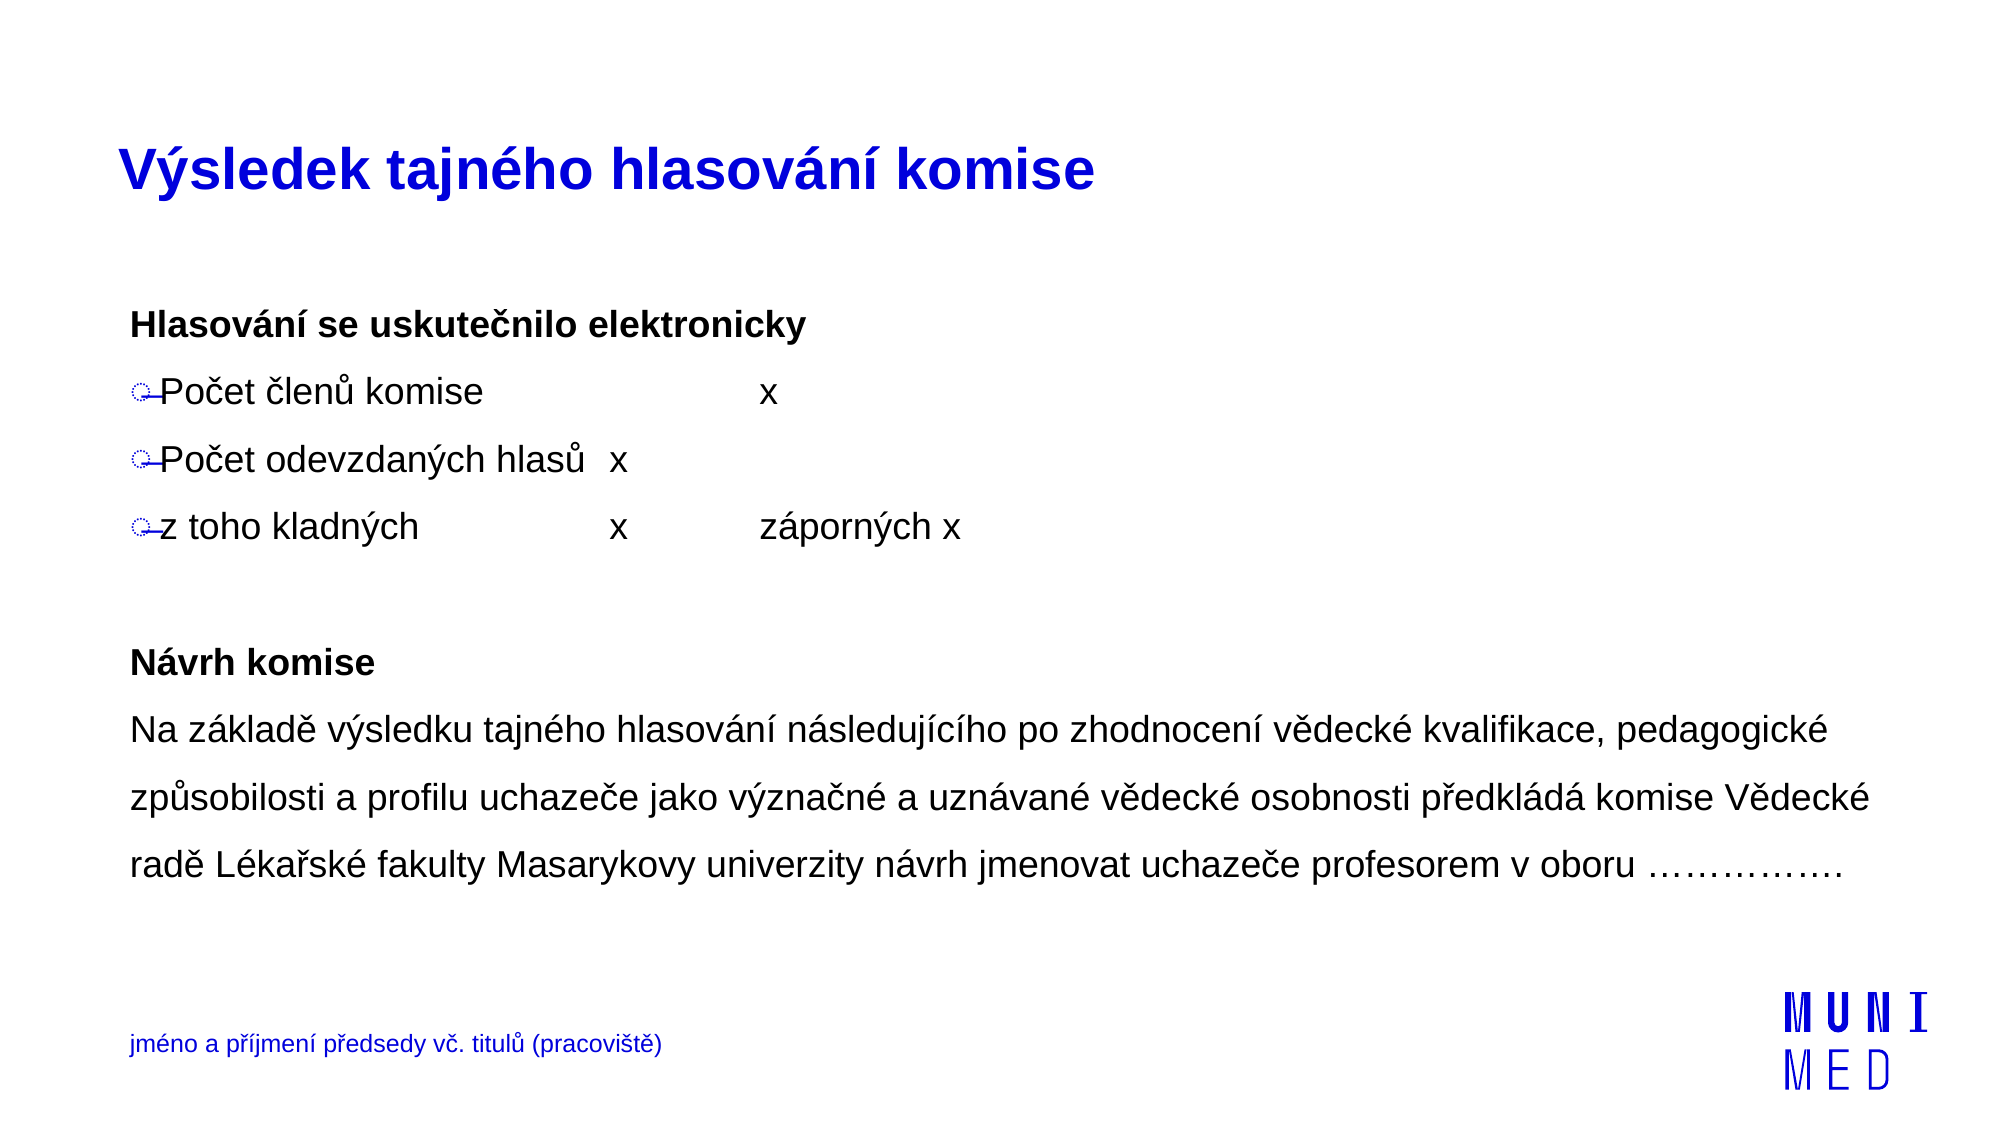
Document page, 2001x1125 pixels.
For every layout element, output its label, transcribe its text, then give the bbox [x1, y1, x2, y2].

footer jméno a příjmení předsedy vč. titulů (pracoviště) [118, 1021, 1418, 1063]
title Výsledek tajného hlasování komise [118, 118, 1883, 193]
list Hlasování se uskutečnilo elektronicky Počet členů komise x Počet odevzdaných hlasů x z toho kladných x záporných x Návrh komise Na základě výsledku tajného hlasování následujícího po zhodnocení vědecké kvalifikace, pedagogické způsobilosti a profilu uchazeče jako význačné a uznávané vědecké osobnosti předkládá komise Vědecké radě Lékařské fakulty Masarykovy univerzity návrh jmenovat uchazeče profesorem v oboru ……………. [118, 277, 1883, 957]
